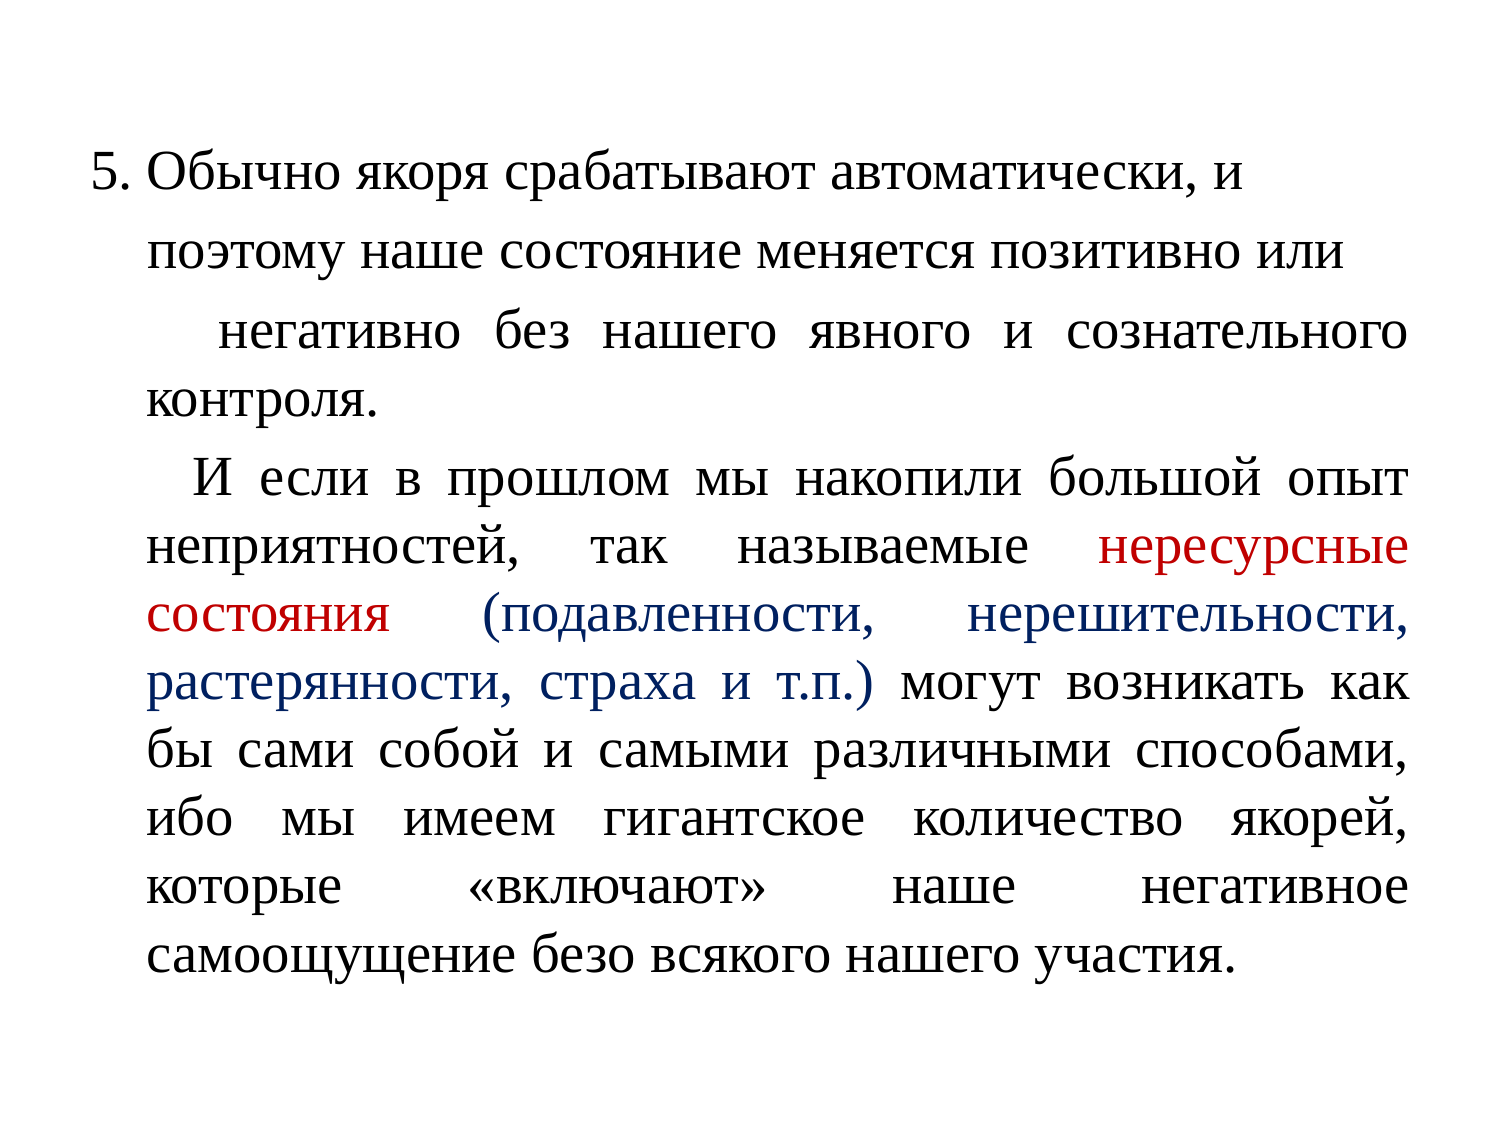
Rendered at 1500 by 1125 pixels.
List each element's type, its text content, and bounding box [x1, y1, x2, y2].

list 5. Обычно якоря срабатывают автоматически, и поэтому наше состояние меняется позитивно или негативно без нашего явного и сознательного контроля. И если в прошлом мы накопили большой опыт неприятностей, так называемые нересурсные состояния (подавленности, нерешительности, растерянности, страха и т.п.) могут возникать как бы сами собой и самыми различными способами, ибо мы имеем гигантское количество якорей, которые «включают» наше негативное самоощущение безо всякого нашего участия. [75, 125, 1425, 1005]
